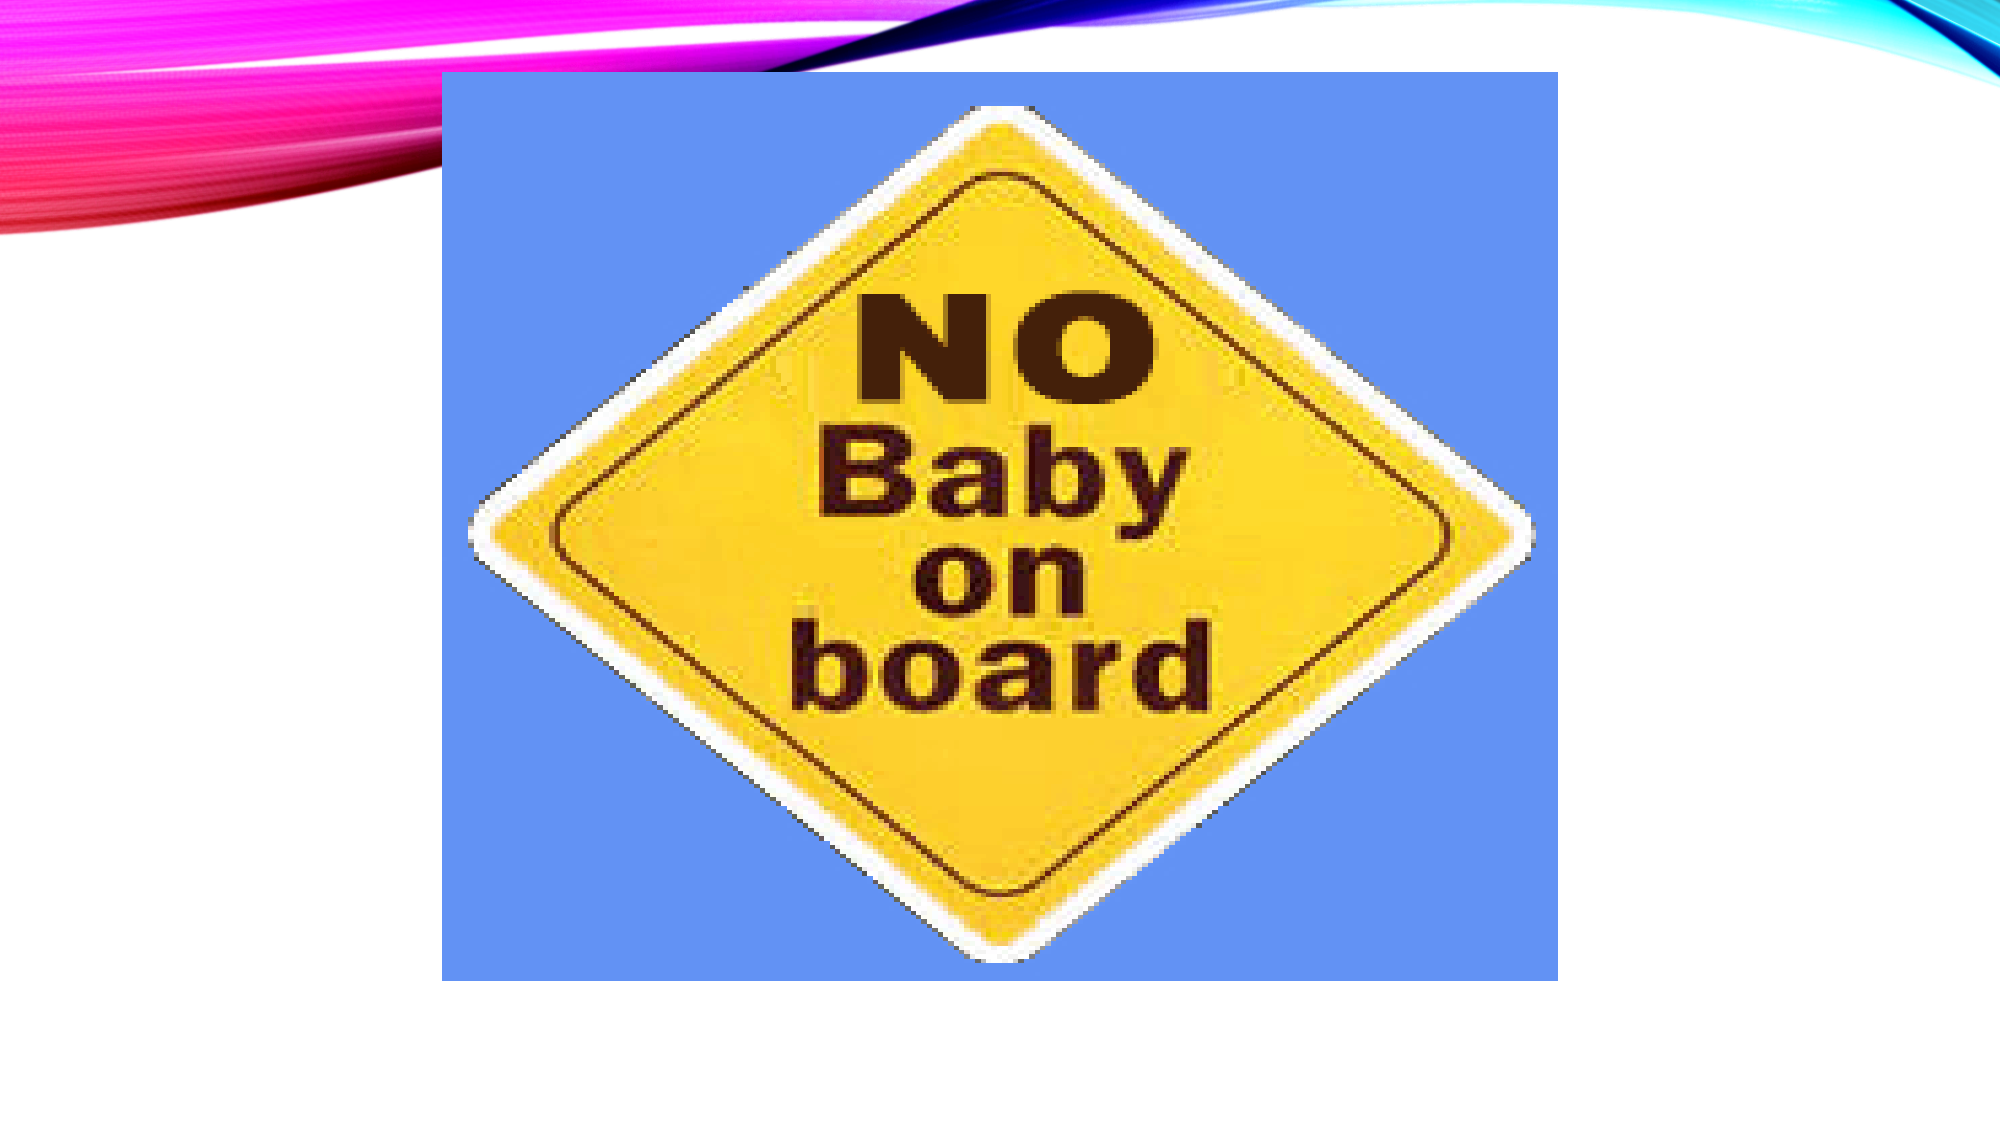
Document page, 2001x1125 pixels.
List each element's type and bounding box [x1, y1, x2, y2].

picture [1890, 0, 2000, 75]
picture [1910, 0, 2000, 45]
picture [0, 0, 2000, 981]
